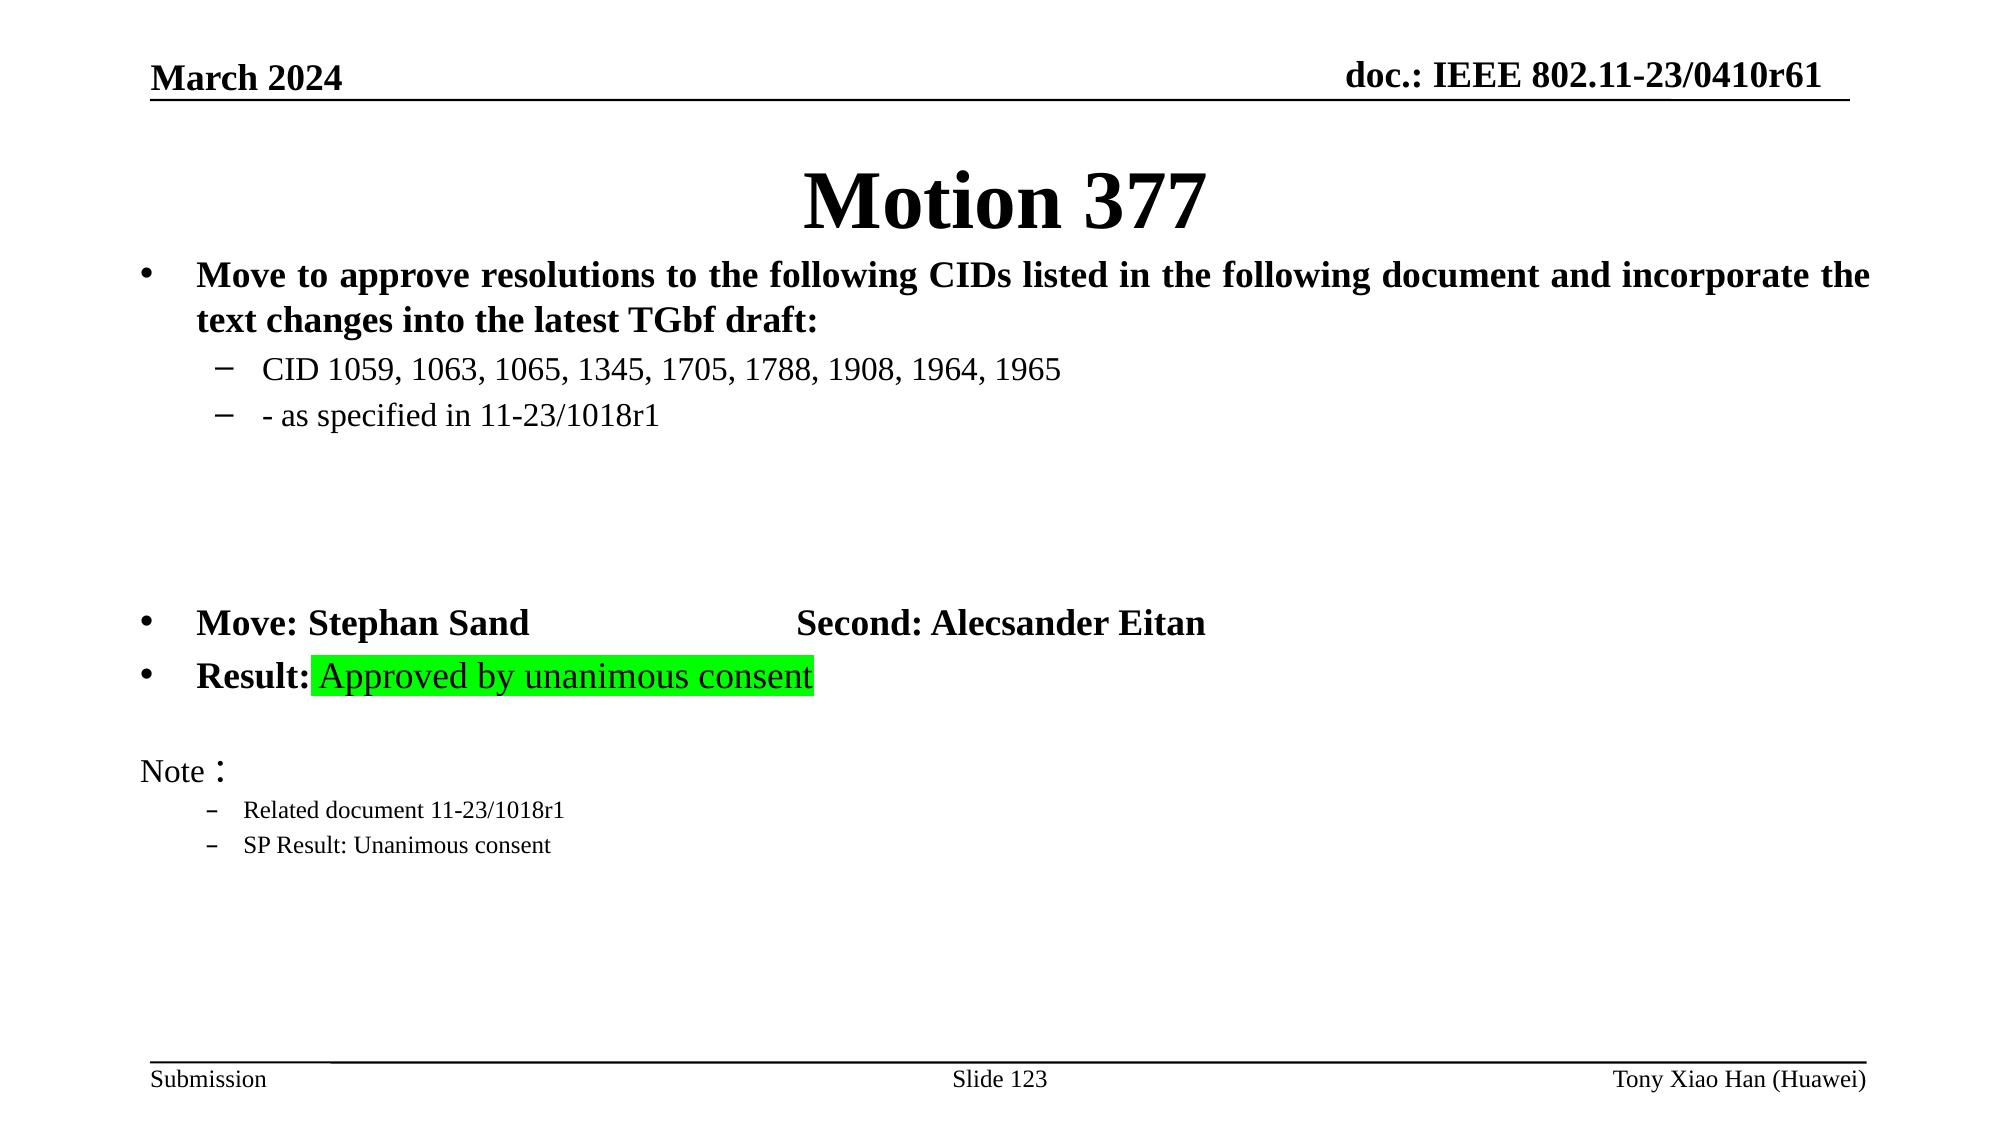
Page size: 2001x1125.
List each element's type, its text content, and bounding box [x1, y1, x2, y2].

text_box Motion 377 [368, 137, 1644, 212]
text_box Move to approve resolutions to the following CIDs listed in the following document and incorporate the text changes into the latest TGbf draft: CID 1059, 1063, 1065, 1345, 1705, 1788, 1908, 1964, 1965 - as specified in 11-23/1018r1 Move: Stephan Sand Second: Alecsander Eitan Result: Approved by unanimous consent Note： Related document 11-23/1018r1 SP Result: Unanimous consent [125, 212, 1888, 900]
